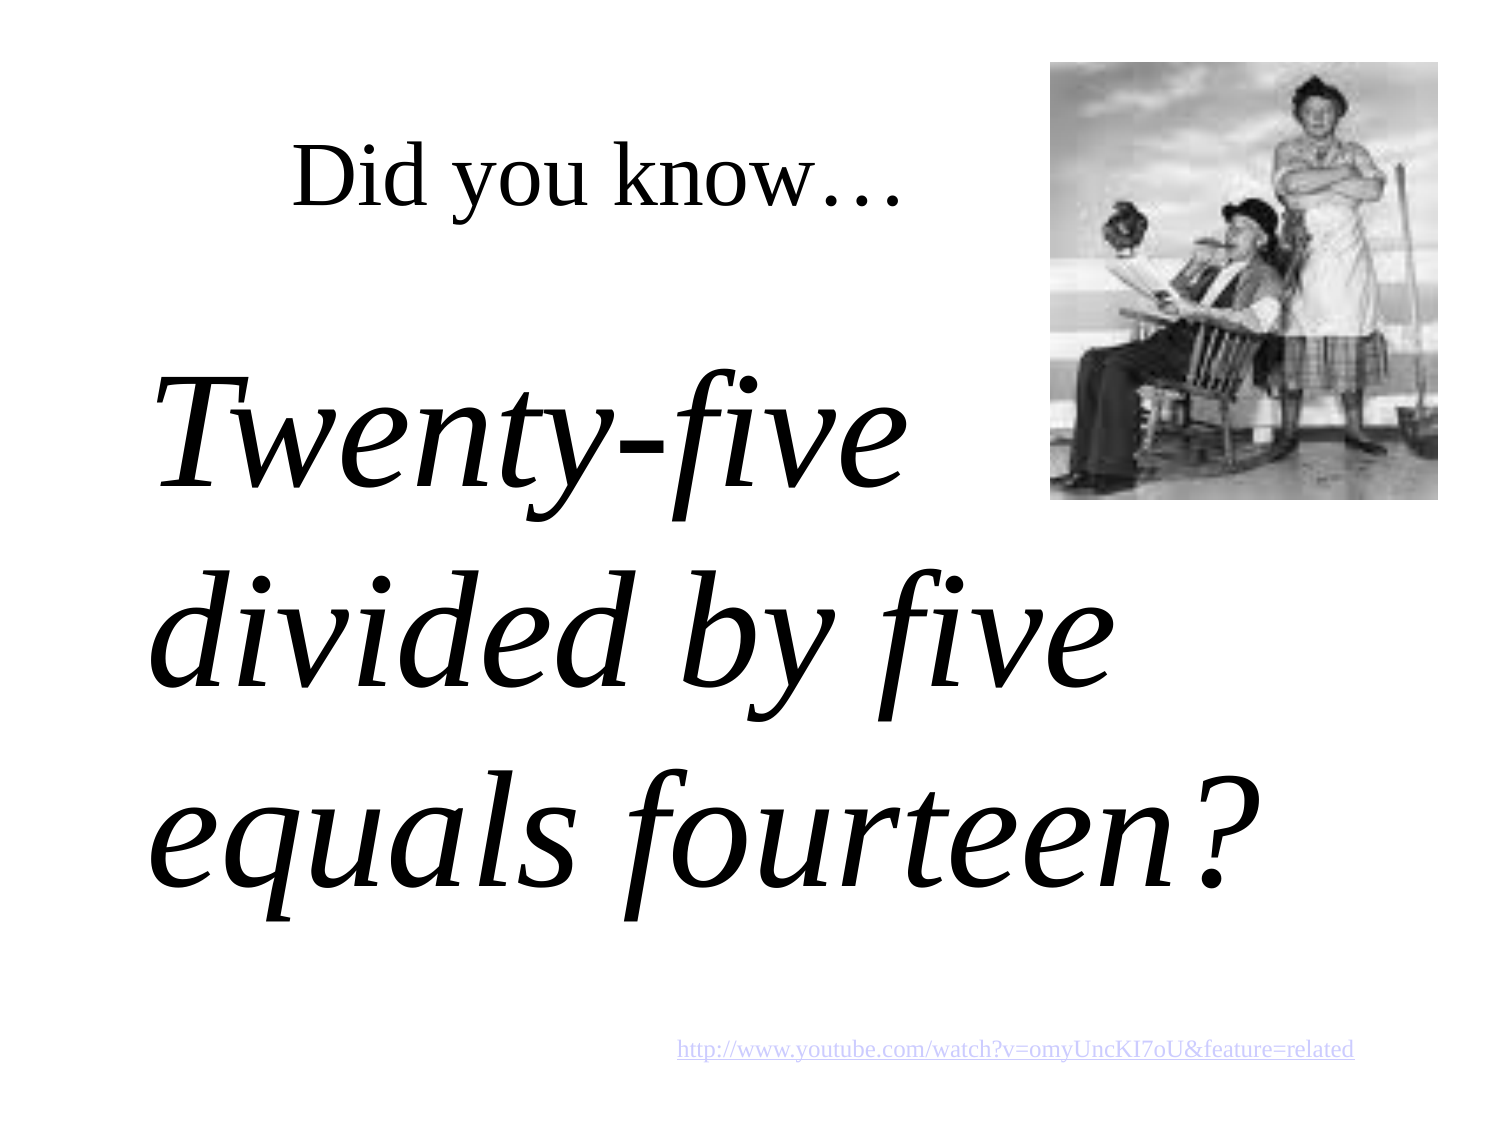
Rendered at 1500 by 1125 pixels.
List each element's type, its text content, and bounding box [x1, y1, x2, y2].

picture [1049, 62, 1438, 500]
text_box http://www.youtube.com/watch?v=omyUncKI7oU&feature=related [662, 1025, 1488, 1115]
list Twenty-five divided by five equals fourteen? [74, 312, 1426, 963]
title Did you know… [212, 74, 988, 263]
